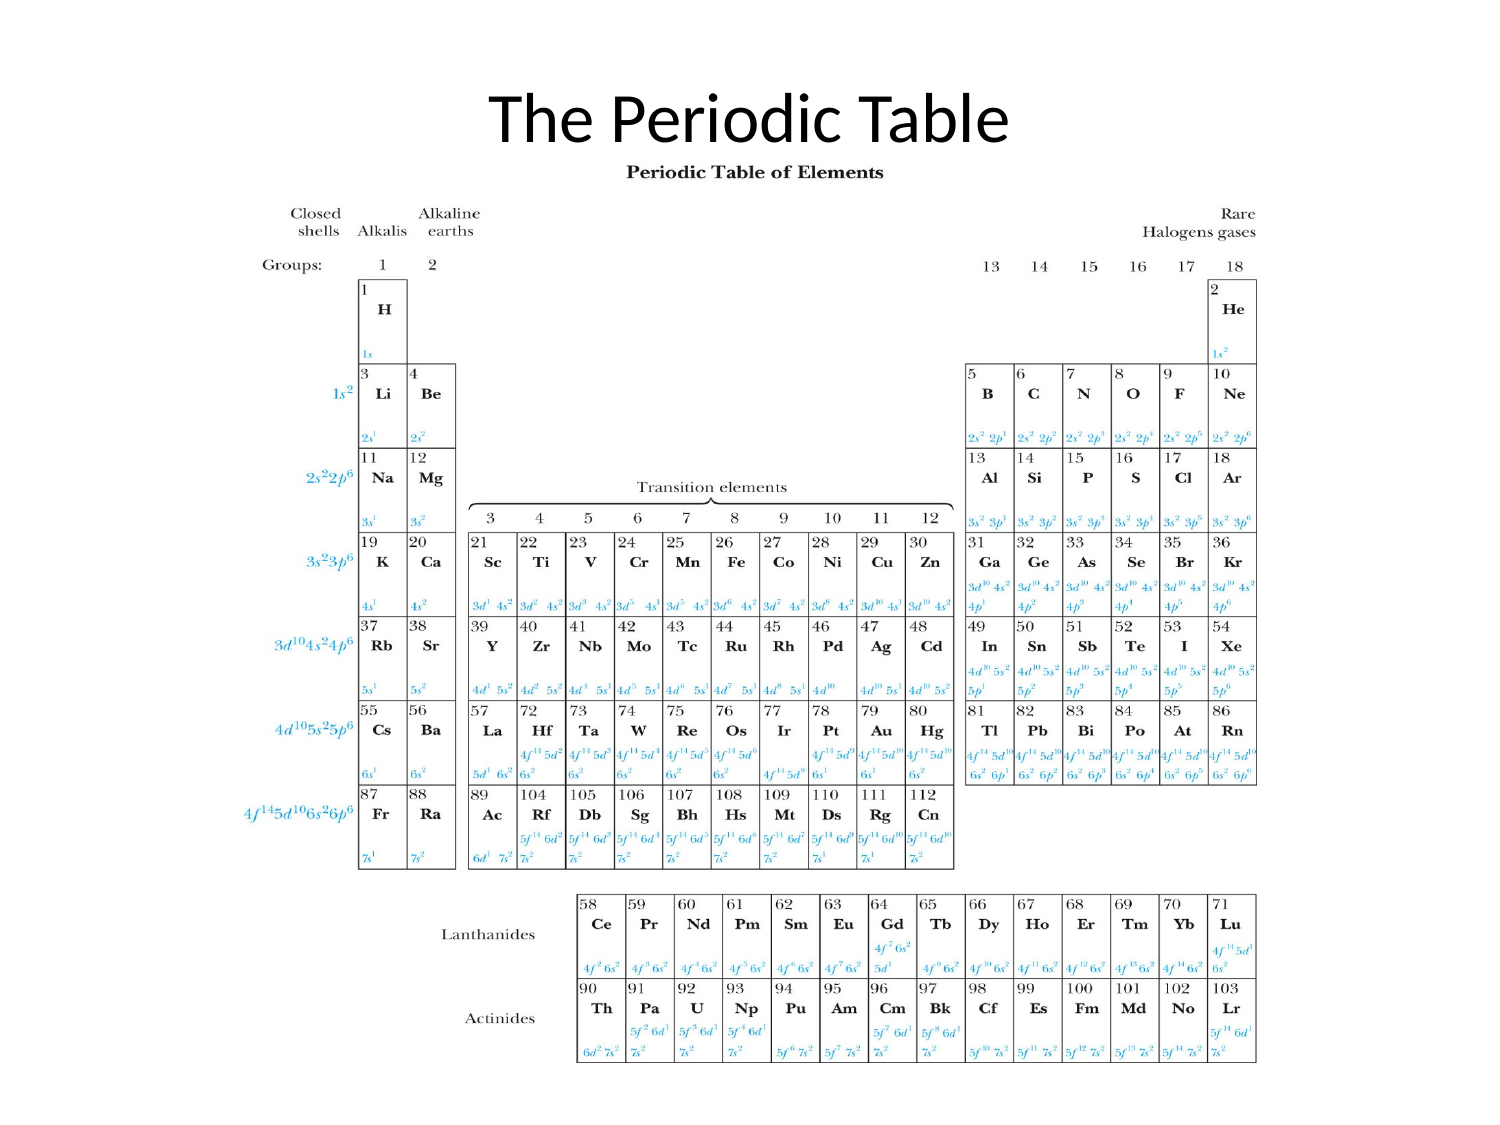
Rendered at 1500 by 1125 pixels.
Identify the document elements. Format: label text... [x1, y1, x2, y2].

picture [243, 162, 1257, 1063]
title The Periodic Table [75, 45, 1425, 184]
